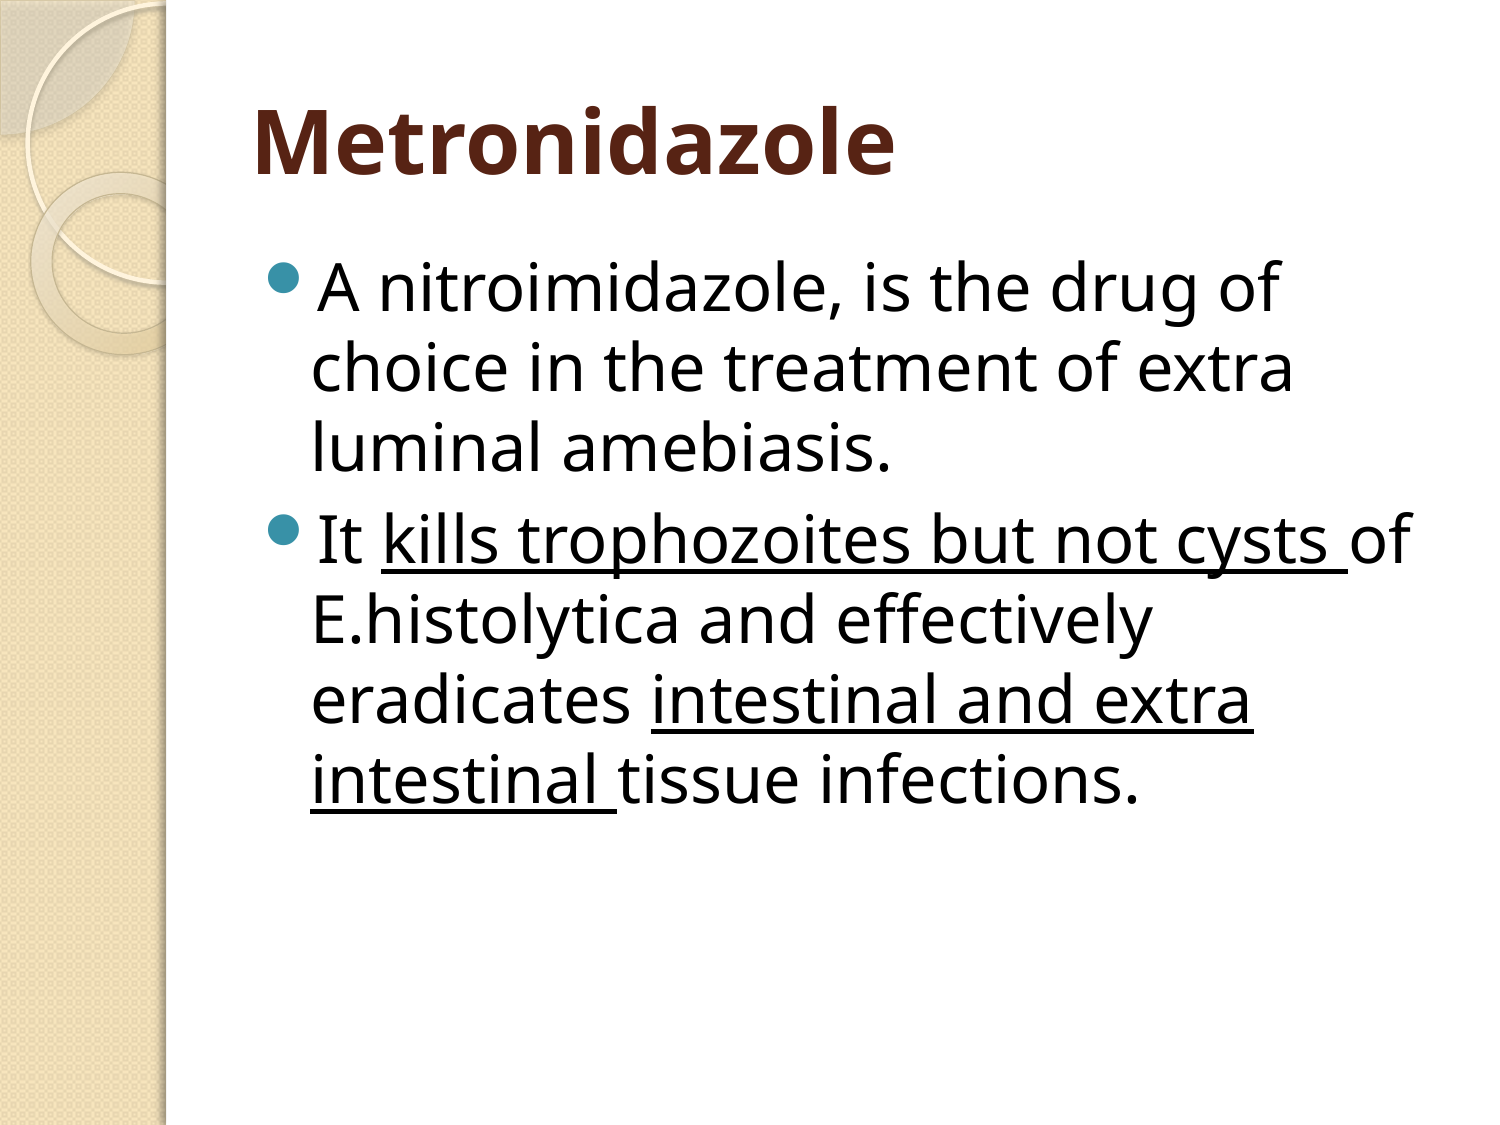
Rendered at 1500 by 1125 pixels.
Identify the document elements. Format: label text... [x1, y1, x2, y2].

list A nitroimidazole, is the drug of choice in the treatment of extra luminal amebiasis. It kills trophozoites but not cysts of E.histolytica and effectively eradicates intestinal and extra intestinal tissue infections. [235, 237, 1466, 1025]
title Metronidazole [235, 45, 1466, 233]
